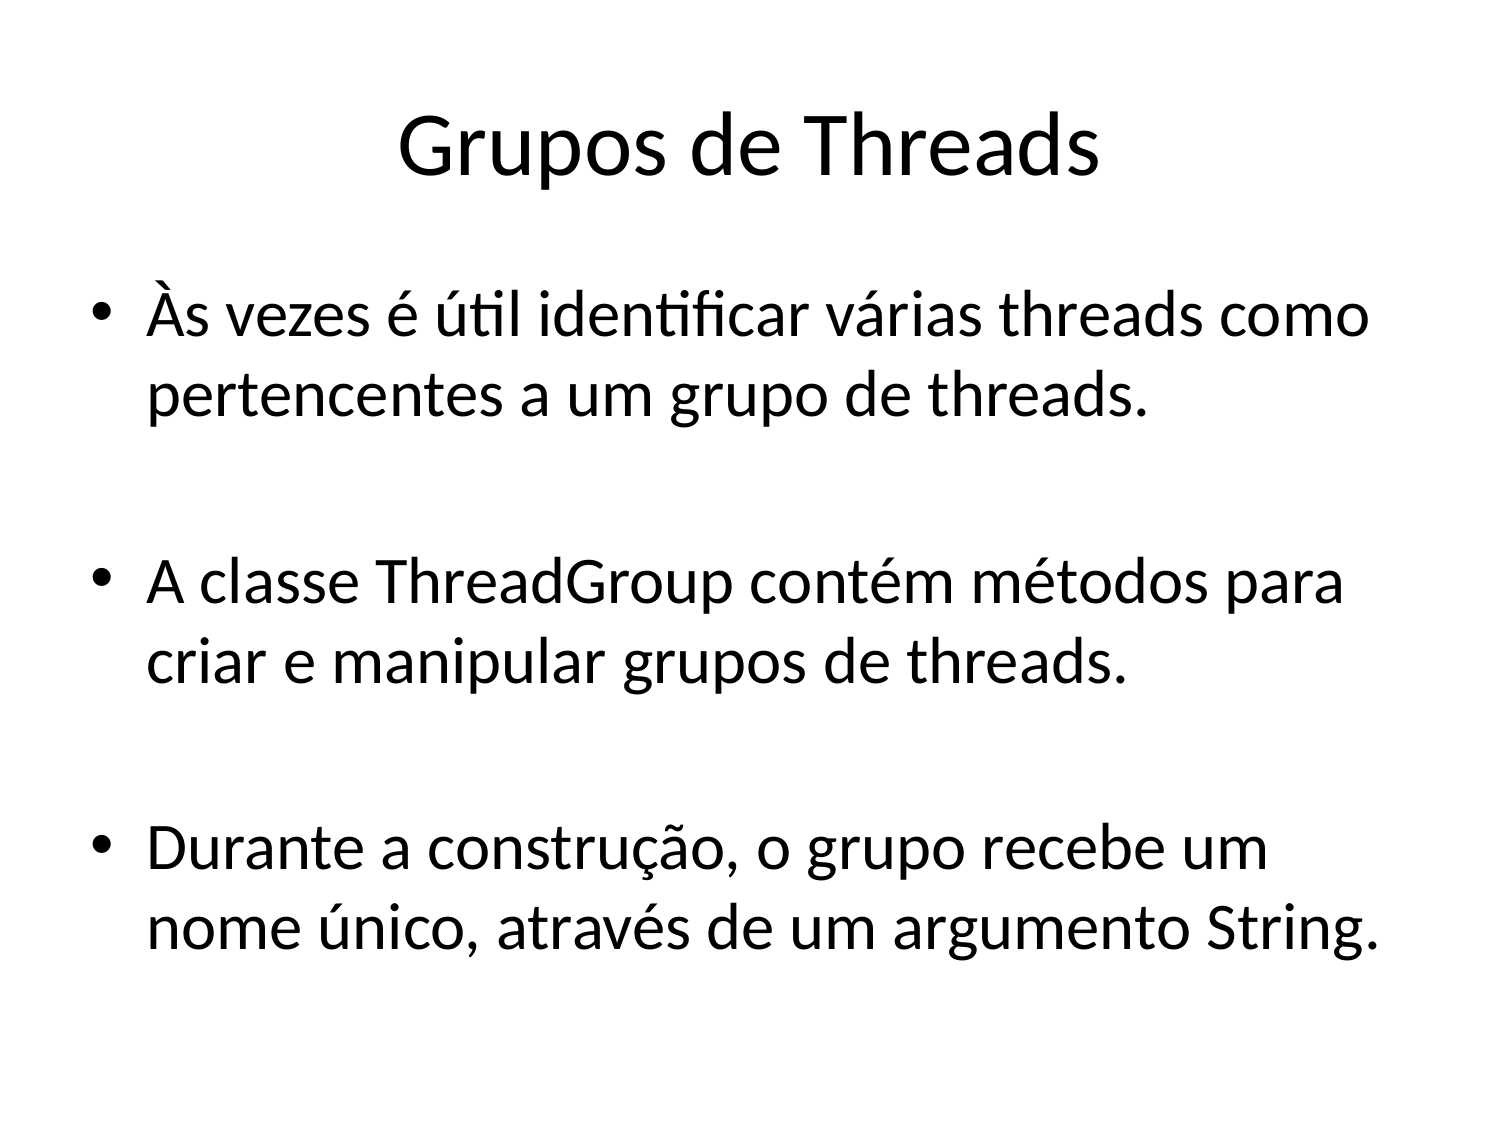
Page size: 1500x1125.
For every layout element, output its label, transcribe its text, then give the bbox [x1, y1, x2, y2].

list Às vezes é útil identificar várias threads como pertencentes a um grupo de threads. A classe ThreadGroup contém métodos para criar e manipular grupos de threads. Durante a construção, o grupo recebe um nome único, através de um argumento String. [75, 262, 1425, 1005]
title Grupos de Threads [75, 45, 1425, 233]
